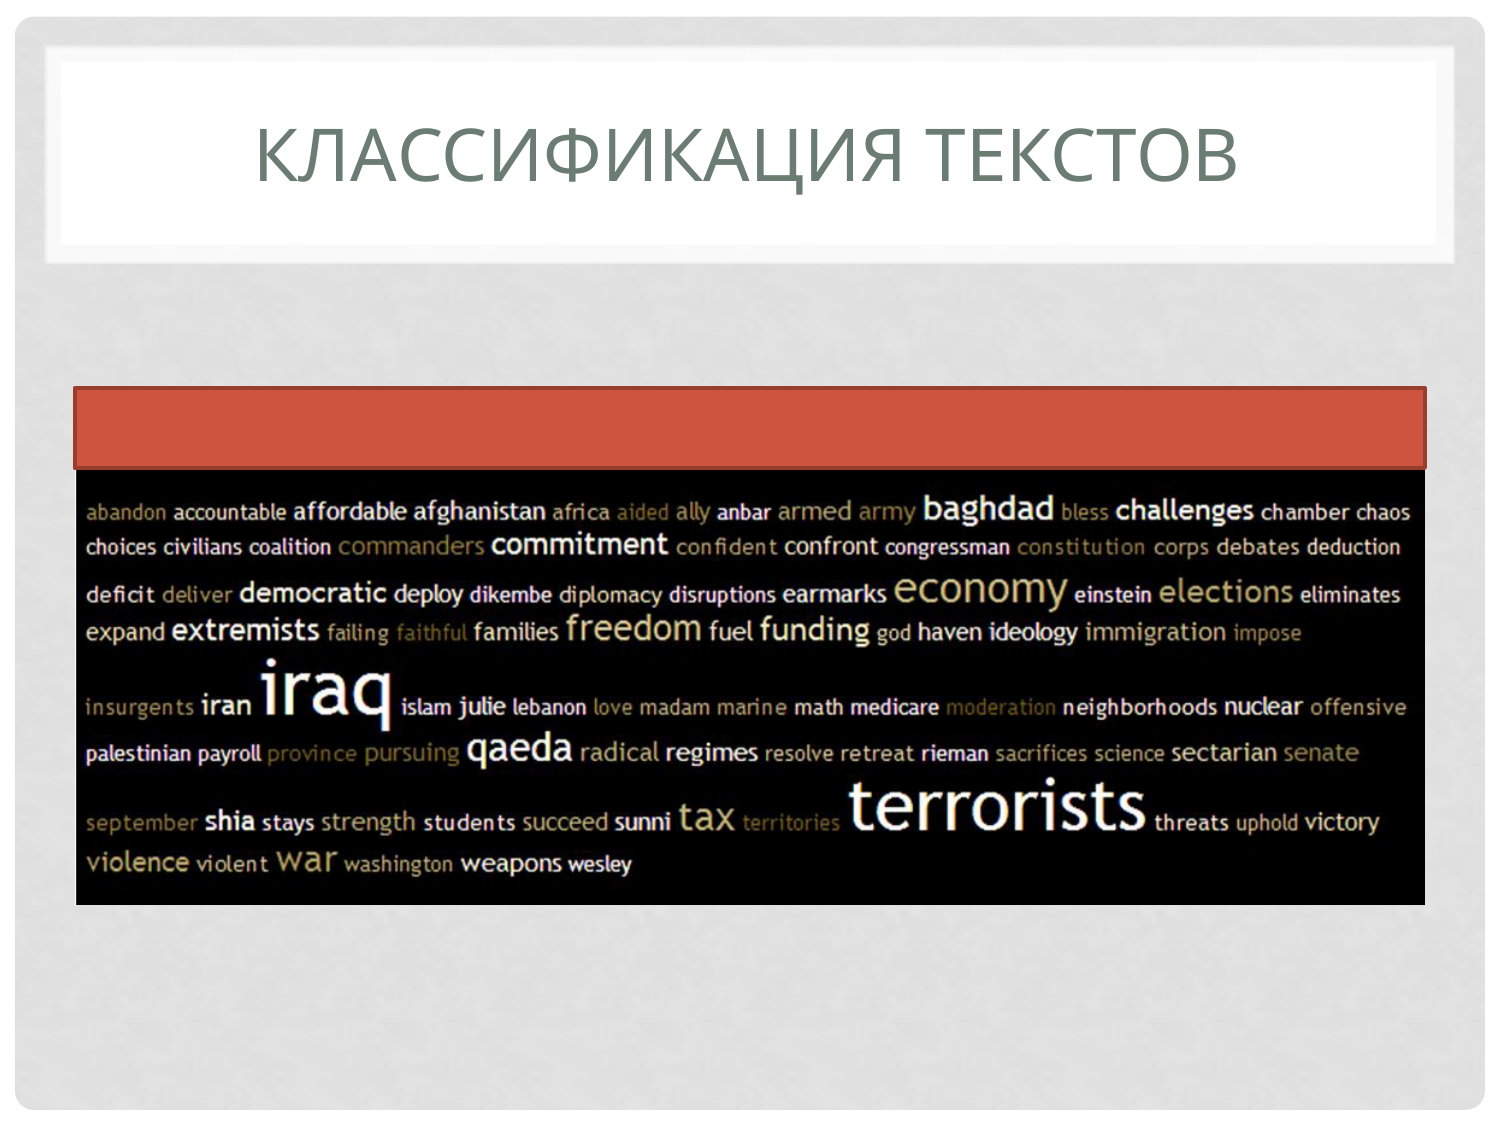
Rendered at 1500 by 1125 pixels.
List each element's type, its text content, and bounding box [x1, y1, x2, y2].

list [74, 387, 1426, 905]
title Классификация текстов [69, 66, 1425, 238]
